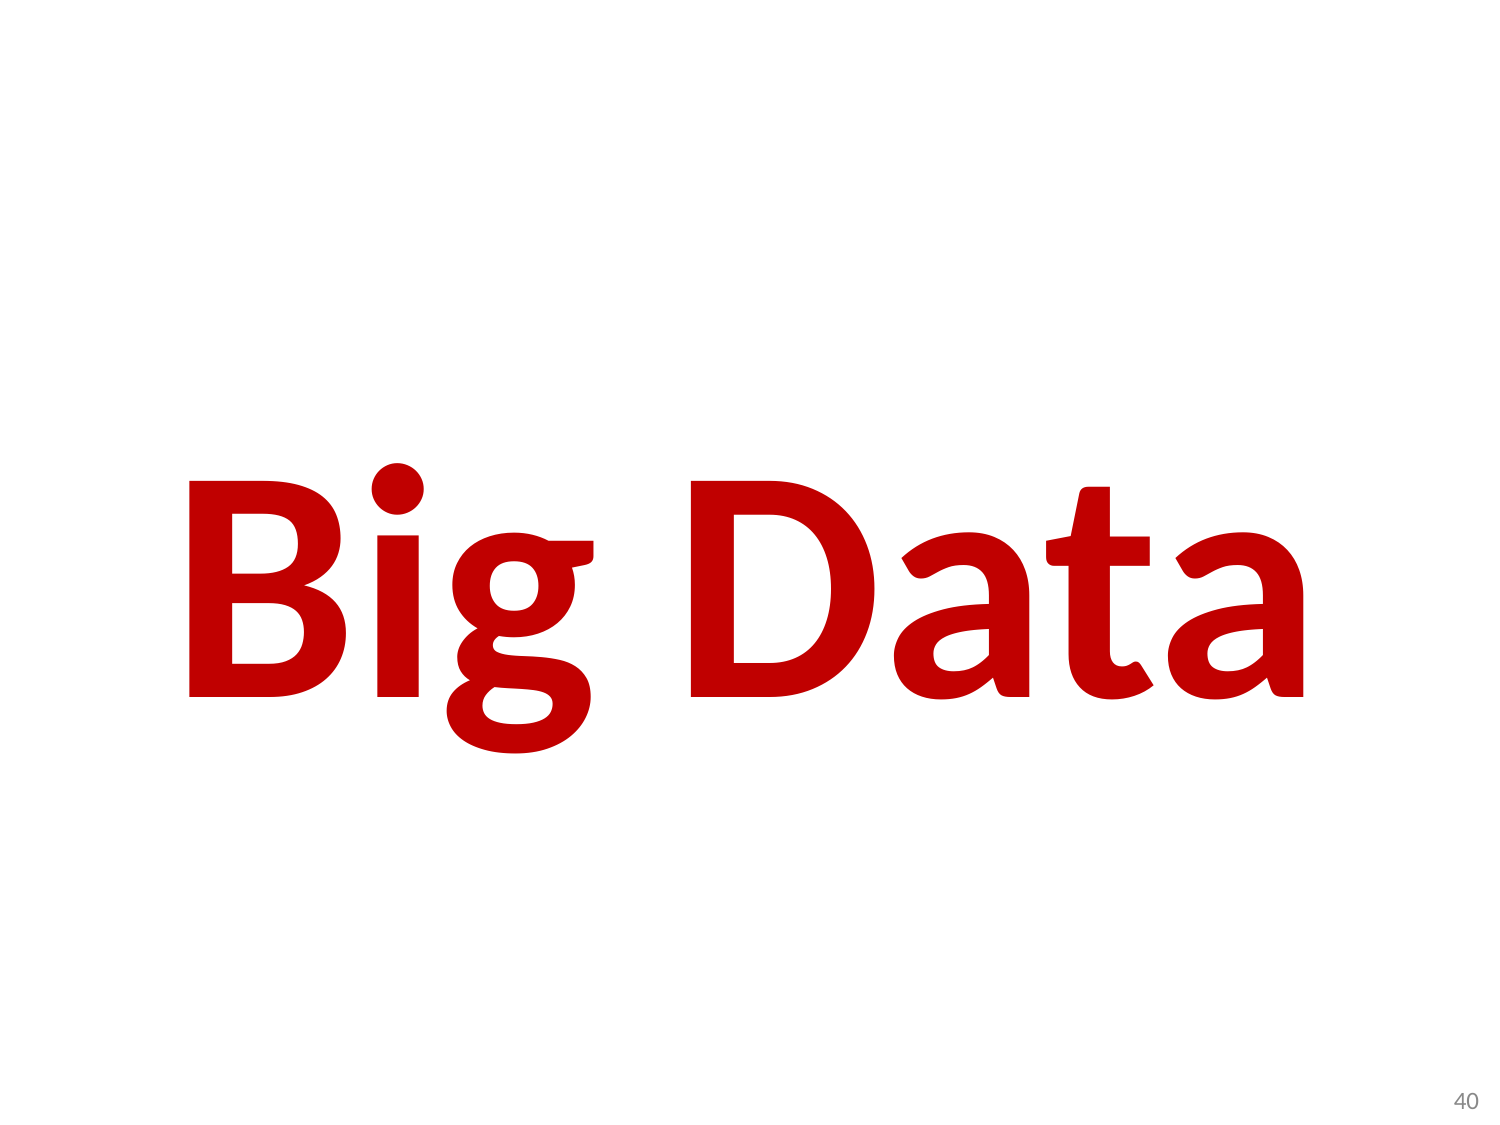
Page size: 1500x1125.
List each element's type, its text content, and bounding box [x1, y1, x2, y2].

title Big Data [50, 45, 1442, 1084]
slide_number 40 [1144, 1069, 1495, 1125]
